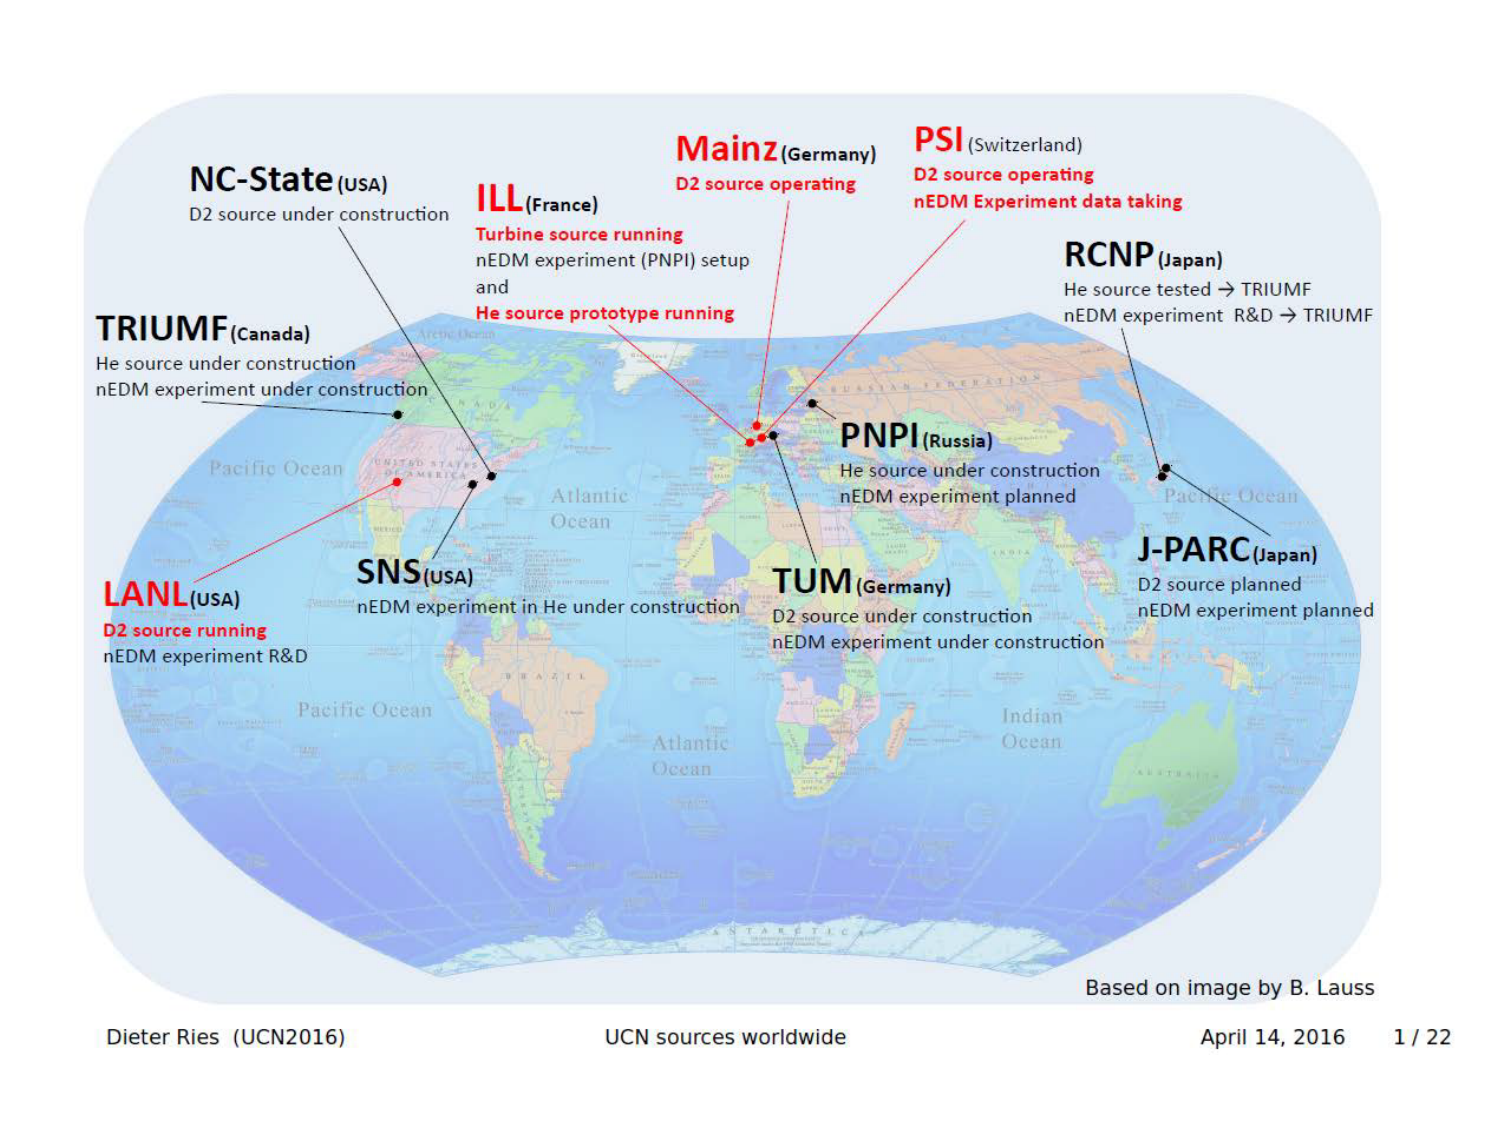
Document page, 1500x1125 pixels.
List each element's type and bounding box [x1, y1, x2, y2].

picture [0, 89, 1471, 1055]
